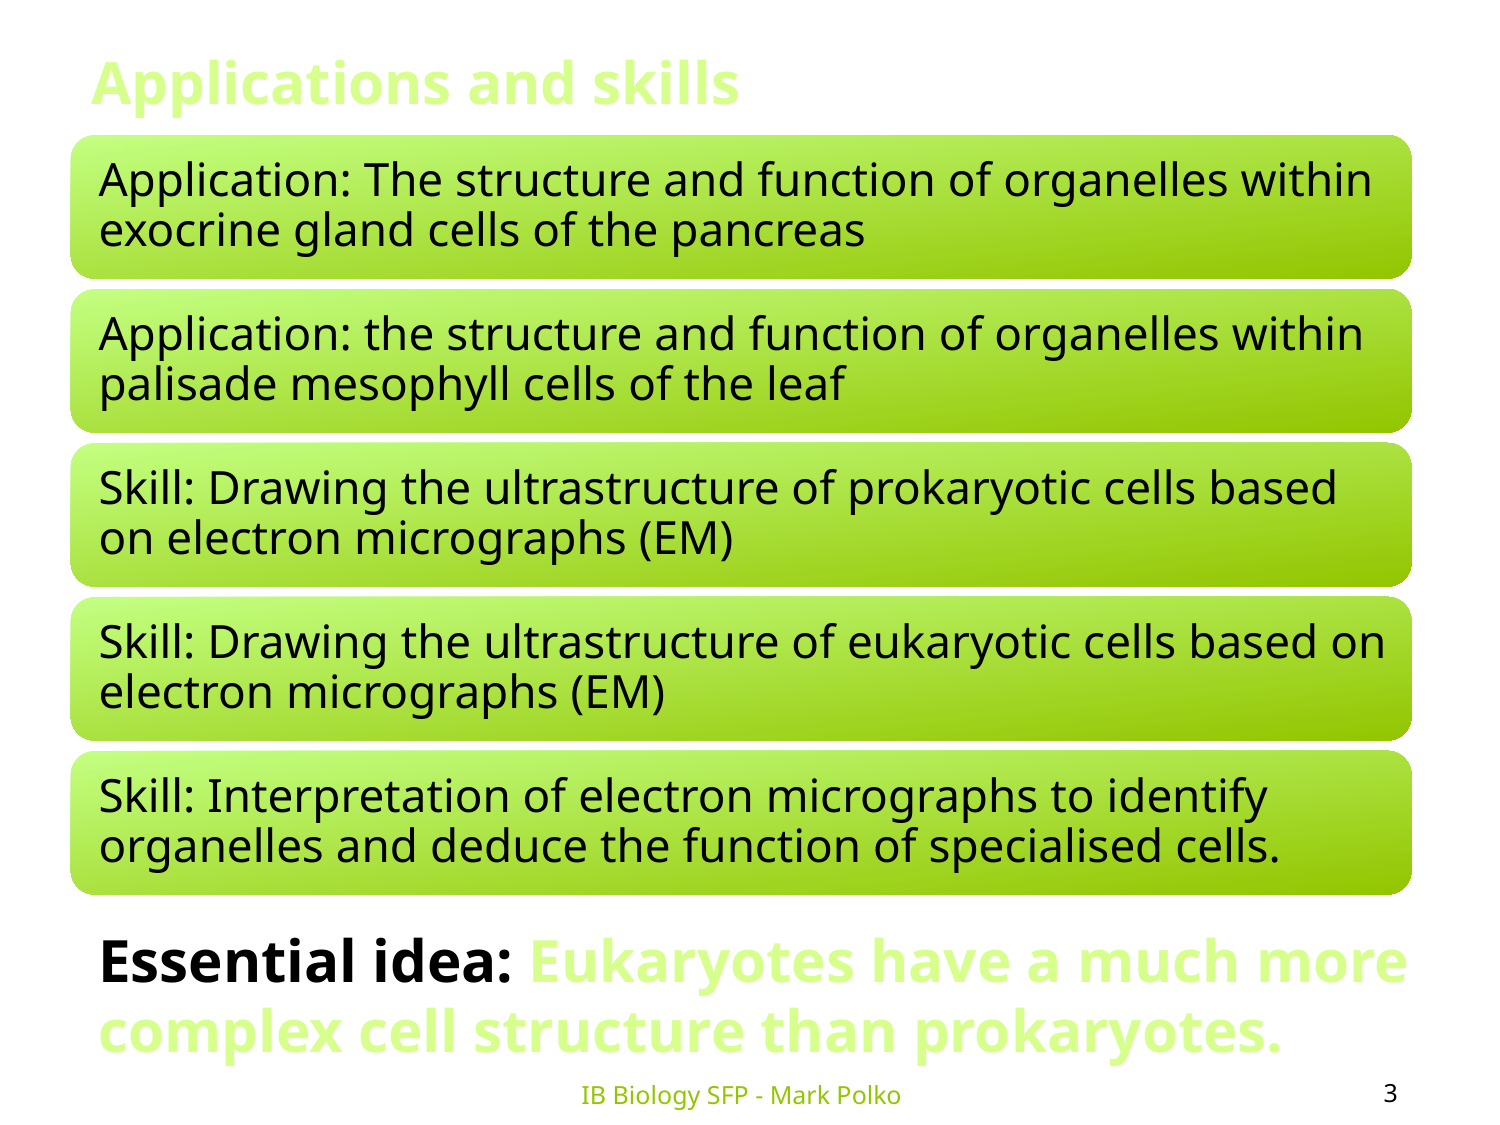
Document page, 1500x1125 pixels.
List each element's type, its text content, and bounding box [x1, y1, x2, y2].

text_box Essential idea: Eukaryotes have a much more complex cell structure than prokaryotes. [83, 916, 1439, 1072]
footer IB Biology SFP - Mark Polko [454, 1072, 1030, 1125]
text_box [70, 124, 1412, 906]
text_box Applications and skills [76, 38, 798, 122]
slide_number 3 [1281, 1064, 1500, 1125]
